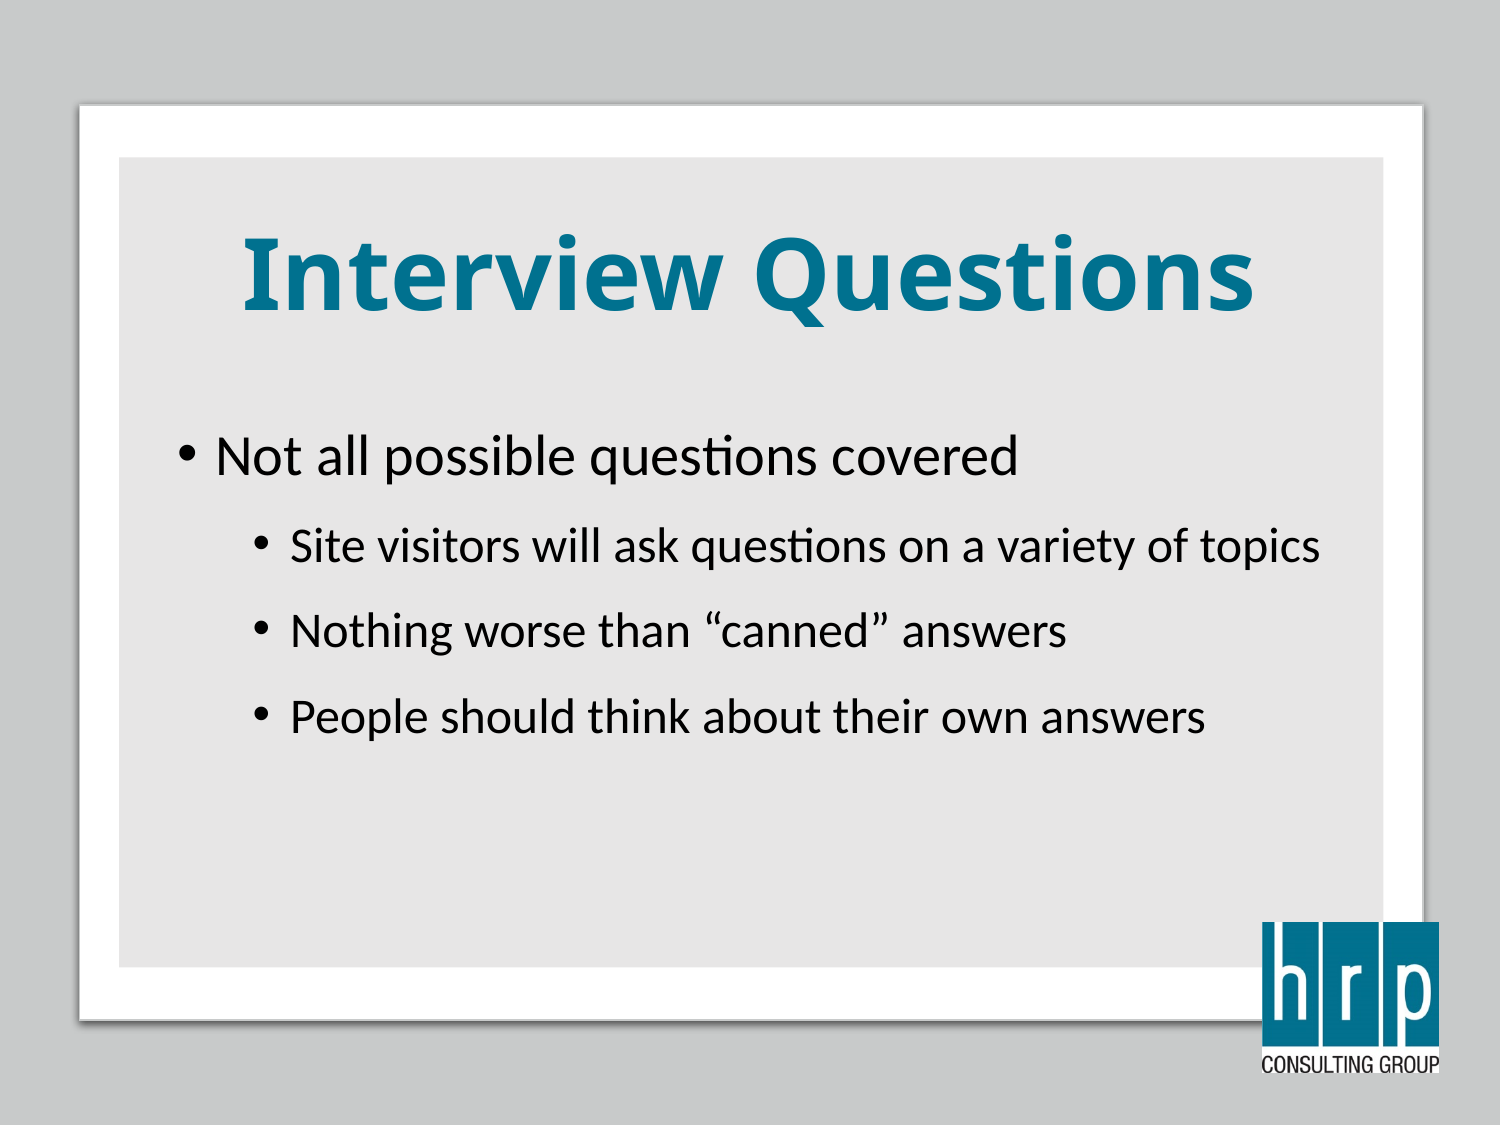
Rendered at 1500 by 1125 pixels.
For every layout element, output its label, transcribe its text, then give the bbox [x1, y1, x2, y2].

title Interview Questions [160, 206, 1340, 340]
picture [1342, 966, 1362, 1020]
picture [1275, 922, 1306, 1020]
text_box [118, 156, 1385, 968]
list Not all possible questions covered Site visitors will ask questions on a variety of topics Nothing worse than “canned” answers People should think about their own answers [162, 392, 1338, 819]
text_box [0, 0, 1500, 1125]
text_box [79, 104, 1424, 1021]
picture [1262, 922, 1439, 1073]
